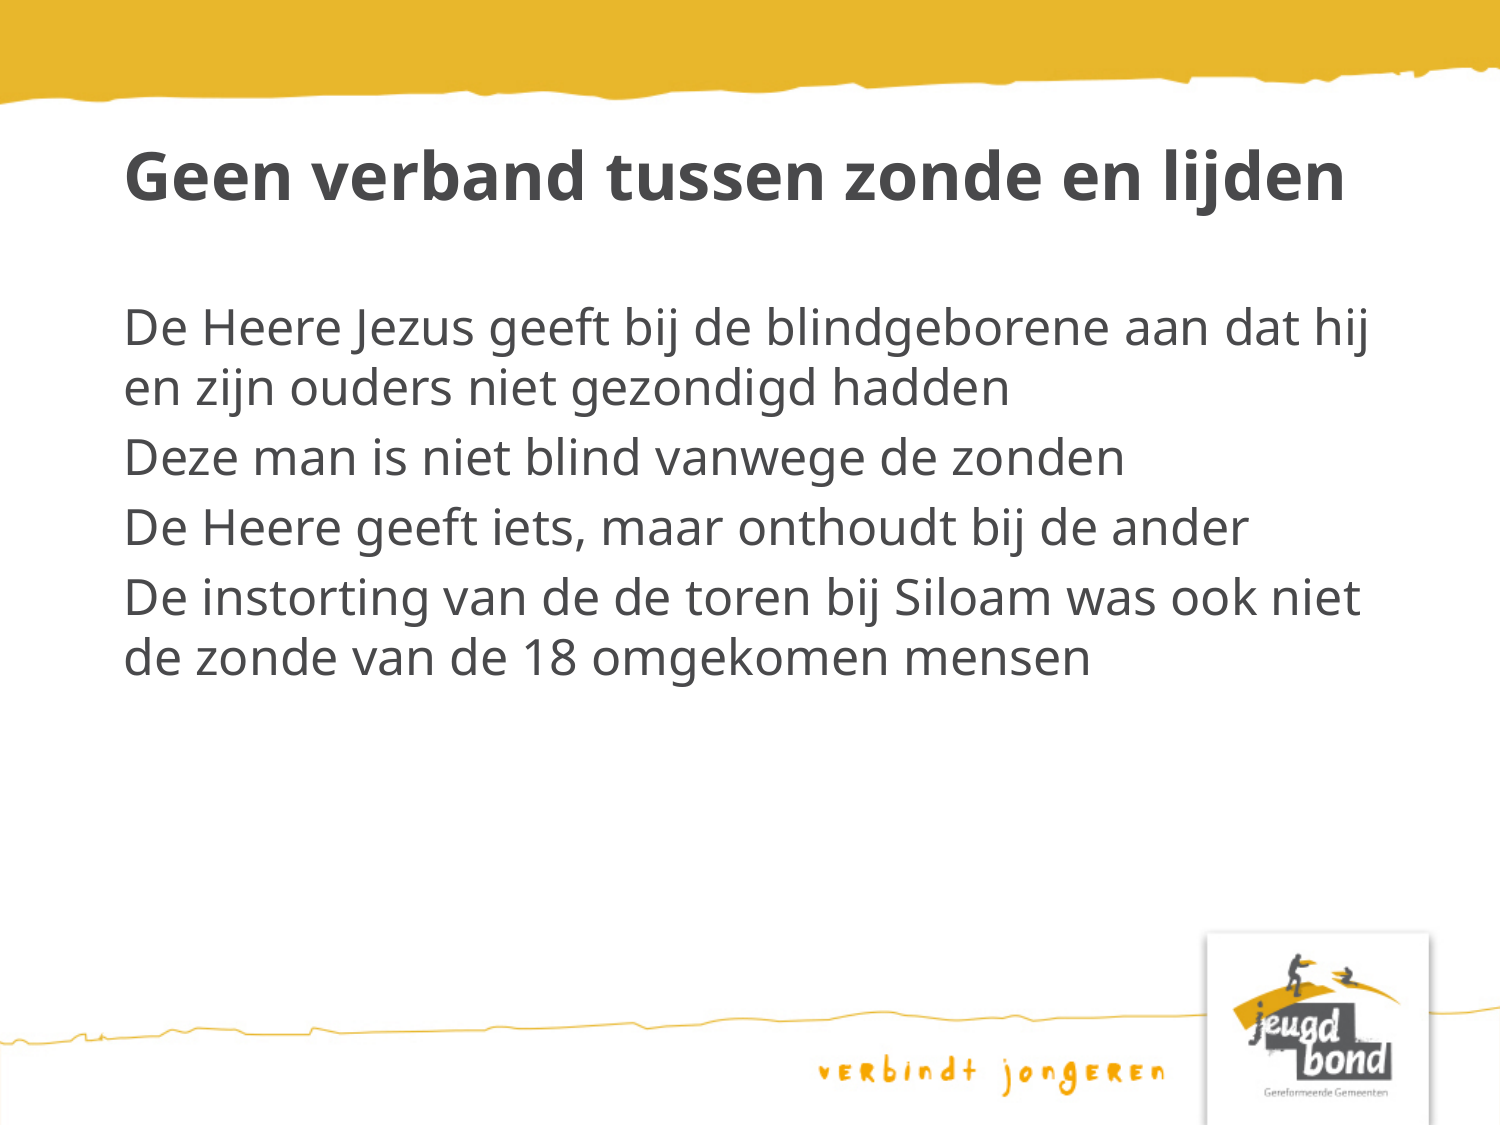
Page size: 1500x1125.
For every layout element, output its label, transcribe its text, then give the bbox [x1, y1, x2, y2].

title Geen verband tussen zonde en lijden [108, 126, 1393, 264]
list De Heere Jezus geeft bij de blindgeborene aan dat hij en zijn ouders niet gezondigd hadden Deze man is niet blind vanwege de zonden De Heere geeft iets, maar onthoudt bij de ander De instorting van de de toren bij Siloam was ook niet de zonde van de 18 omgekomen mensen [108, 288, 1393, 919]
picture [0, 0, 1500, 1125]
